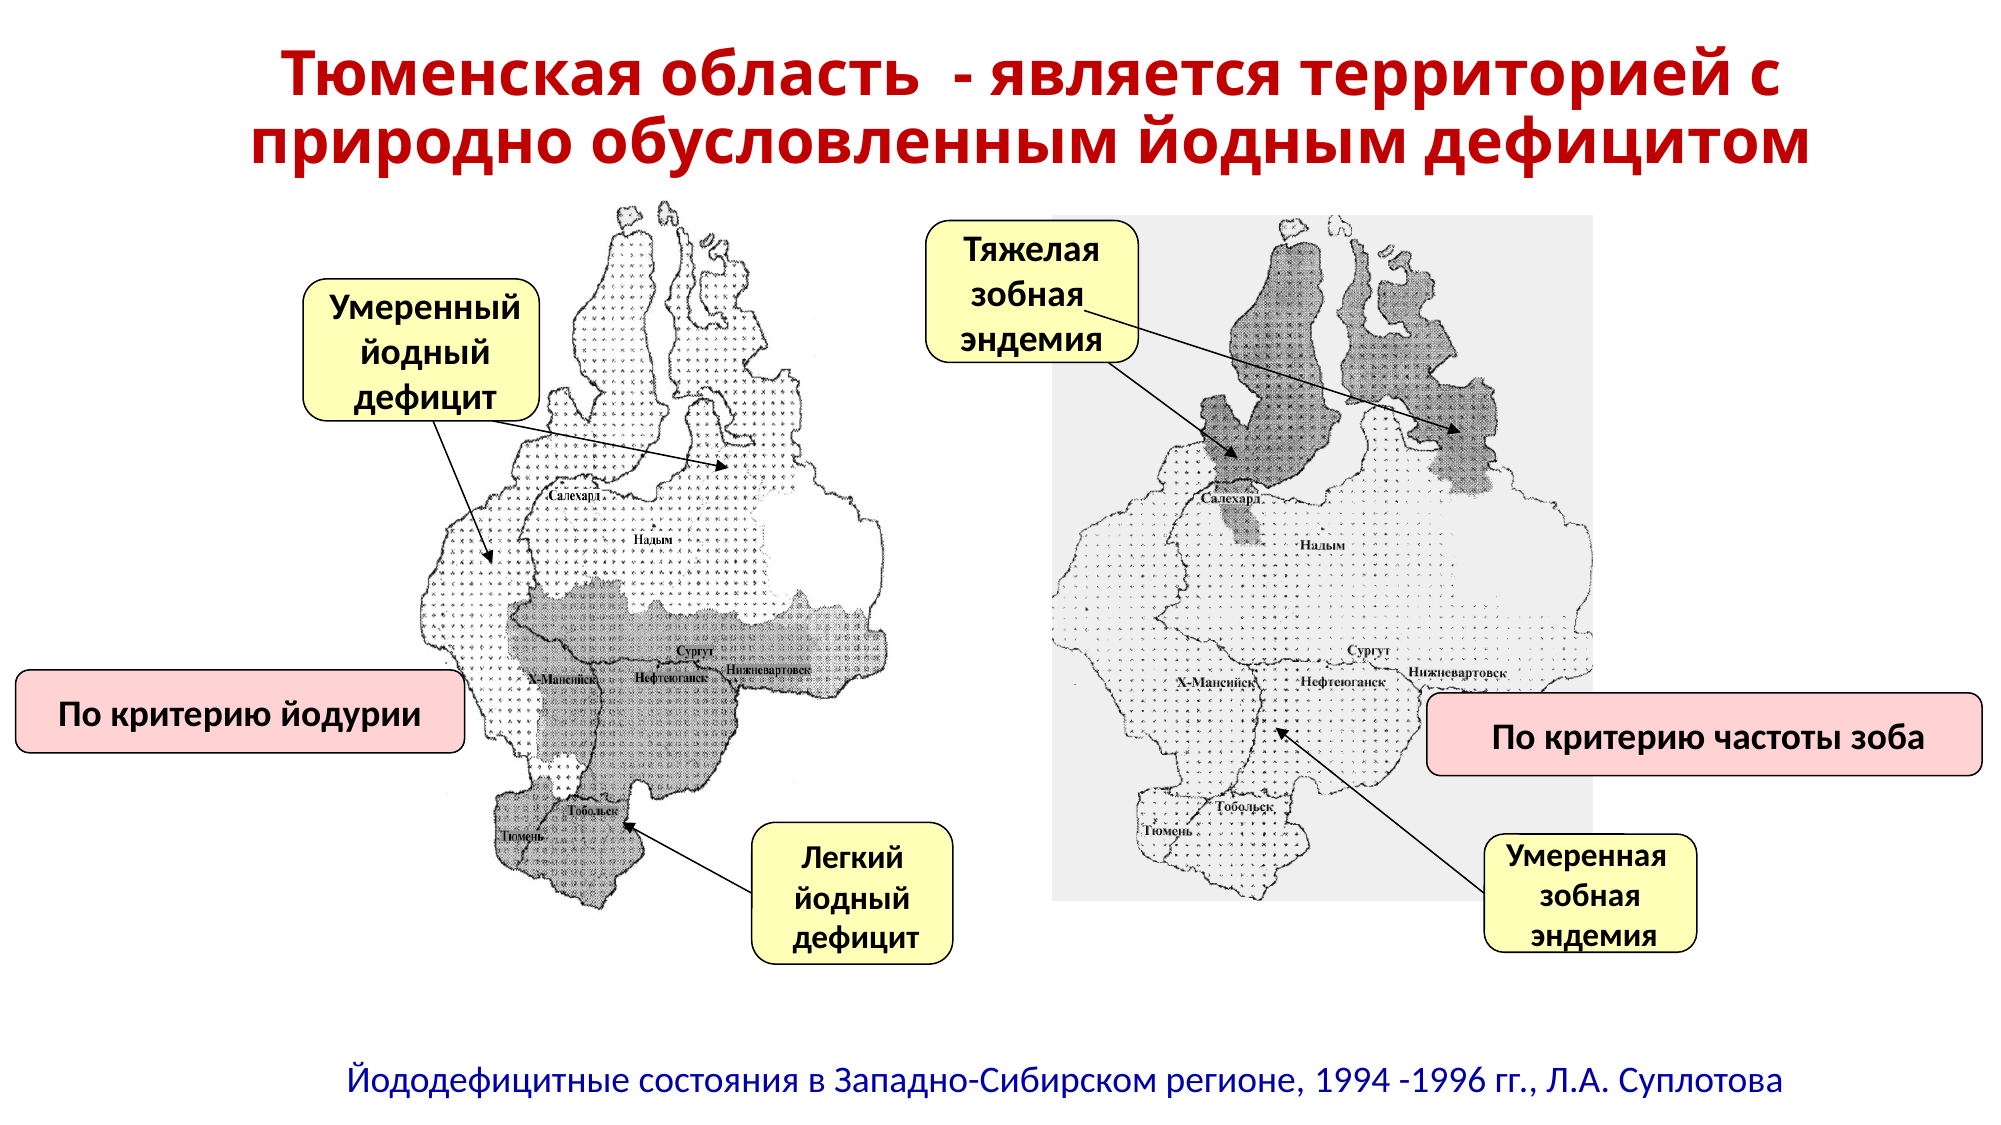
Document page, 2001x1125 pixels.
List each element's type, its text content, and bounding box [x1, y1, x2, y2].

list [396, 190, 901, 923]
text_box По критерию йодурии [15, 669, 396, 753]
text_box Тяжелая зобная эндемия [925, 220, 1052, 363]
text_box Умеренный йодный дефицит [303, 278, 396, 421]
title Тюменская область - является территорией с природно обусловленным йодным дефицитом [115, 0, 1950, 222]
text_box Умеренная зобная эндемия [1484, 834, 1697, 953]
text_box Легкий йодный дефицит [751, 822, 953, 965]
text_box По критерию частоты зоба [1593, 692, 1983, 776]
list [1052, 215, 1593, 901]
text_box Йододефицитные состояния в Западно-Сибирском регионе, 1994 -1996 гг., Л.А. Суплотова [196, 1047, 1934, 1108]
